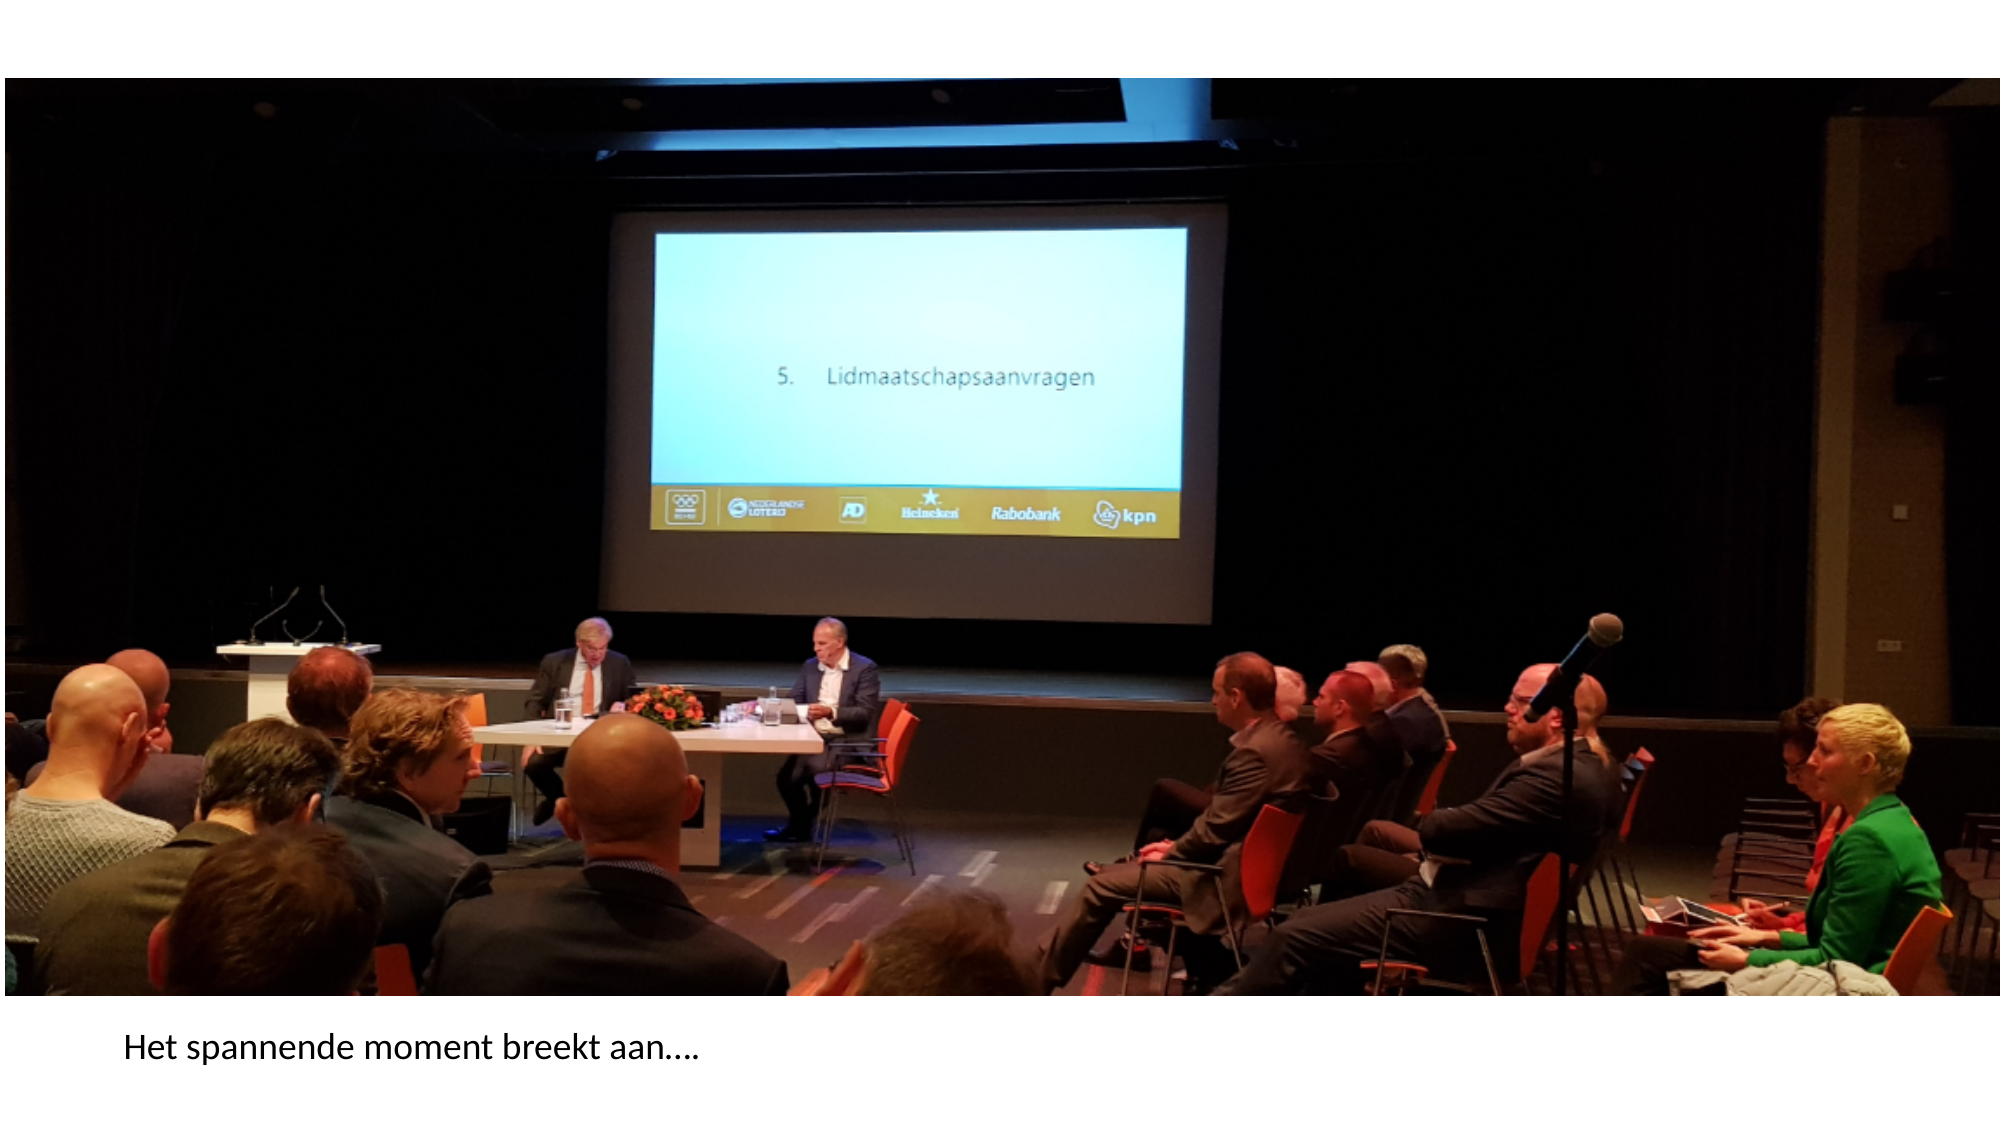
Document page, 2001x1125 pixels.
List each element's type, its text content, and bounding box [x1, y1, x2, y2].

picture [5, 78, 2000, 996]
text_box Het spannende moment breekt aan…. [108, 1015, 1848, 1075]
